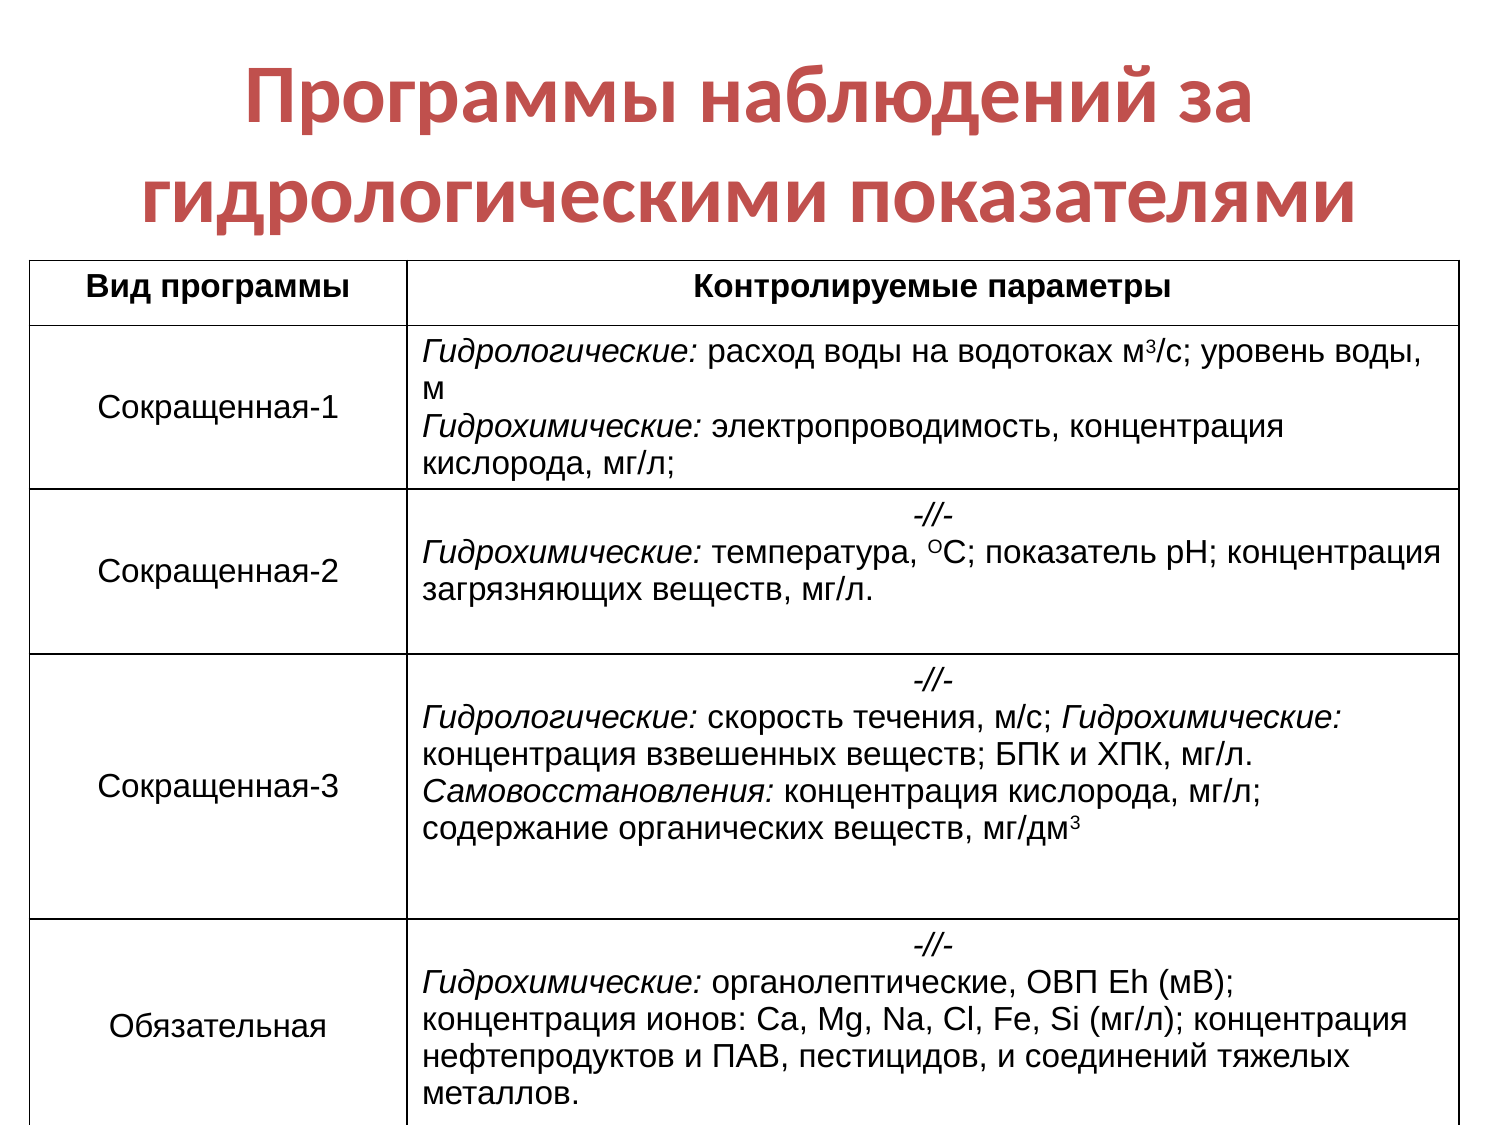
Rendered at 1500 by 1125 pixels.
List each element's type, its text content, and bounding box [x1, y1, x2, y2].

table_header Контролируемые параметры [408, 261, 1458, 325]
table_cell Сокращенная-3 [30, 655, 406, 918]
table_cell Сокращенная-2 [30, 490, 406, 653]
table_cell Гидрологические: расход воды на водотоках м3/с; уровень воды, м Гидрохимические: электропроводимость, концентрация кислорода, мг/л; [408, 326, 1458, 488]
table_cell Сокращенная-1 [30, 326, 406, 488]
title Программы наблюдений за гидрологическими показателями [74, 44, 1426, 233]
table_header Вид программы [30, 261, 406, 325]
table_cell -//- Гидрологические: скорость течения, м/с; Гидрохимические: концентрация взвешенных веществ; БПК и ХПК, мг/л. Самовосстановления: концентрация кислорода, мг/л; содержание органических веществ, мг/дм3 [408, 655, 1458, 918]
table_cell -//- Гидрохимические: температура, ОС; показатель рН; концентрация загрязняющих веществ, мг/л. [408, 490, 1458, 653]
table_cell Обязательная [30, 920, 406, 1125]
table_cell -//- Гидрохимические: органолептические, ОВП Eh (мВ); концентрация ионов: Ca, Mg, Na, Cl, Fe, Si (мг/л); концентрация нефтепродуктов и ПАВ, пестицидов, и соединений тяжелых металлов. [408, 920, 1458, 1125]
